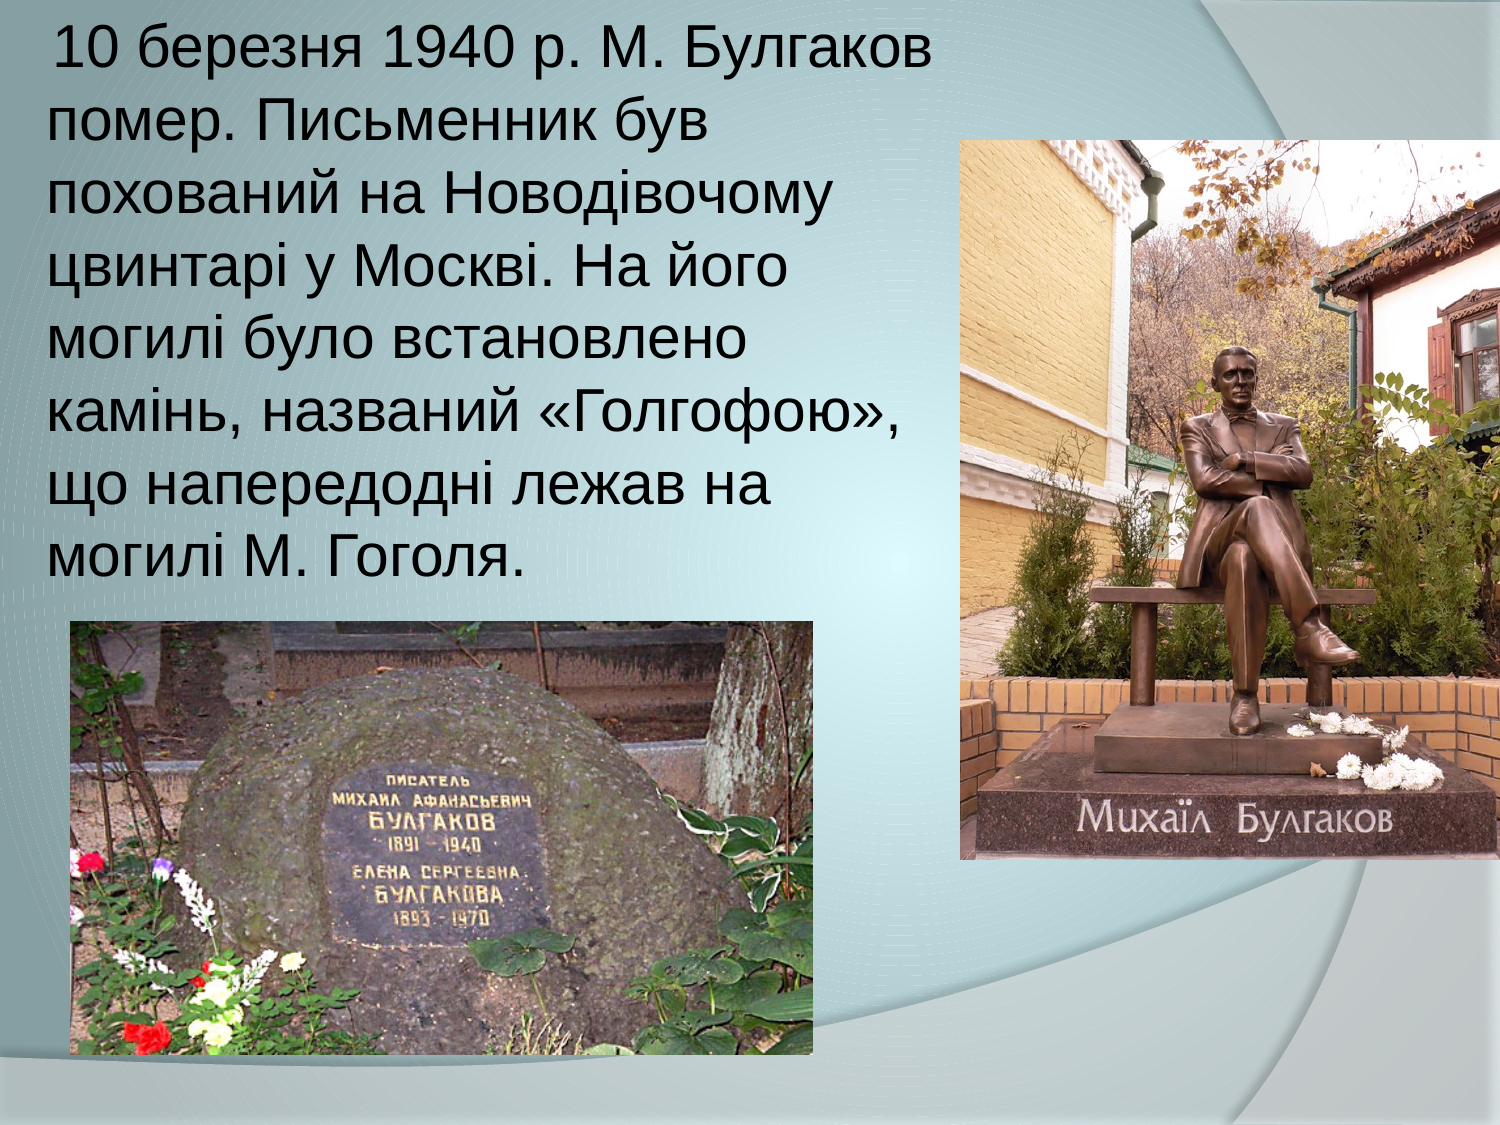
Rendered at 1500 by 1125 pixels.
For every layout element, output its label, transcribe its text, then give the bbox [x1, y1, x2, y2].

picture [70, 620, 813, 1055]
picture [960, 140, 1500, 860]
list 10 березня 1940 р. М. Булгаков помер. Письменник був похований на Новодівочому цвинтарі у Москві. На його могилі було встановлено камінь, названий «Голгофою», що напередодні лежав на могилі М. Гоголя. [0, 0, 950, 598]
